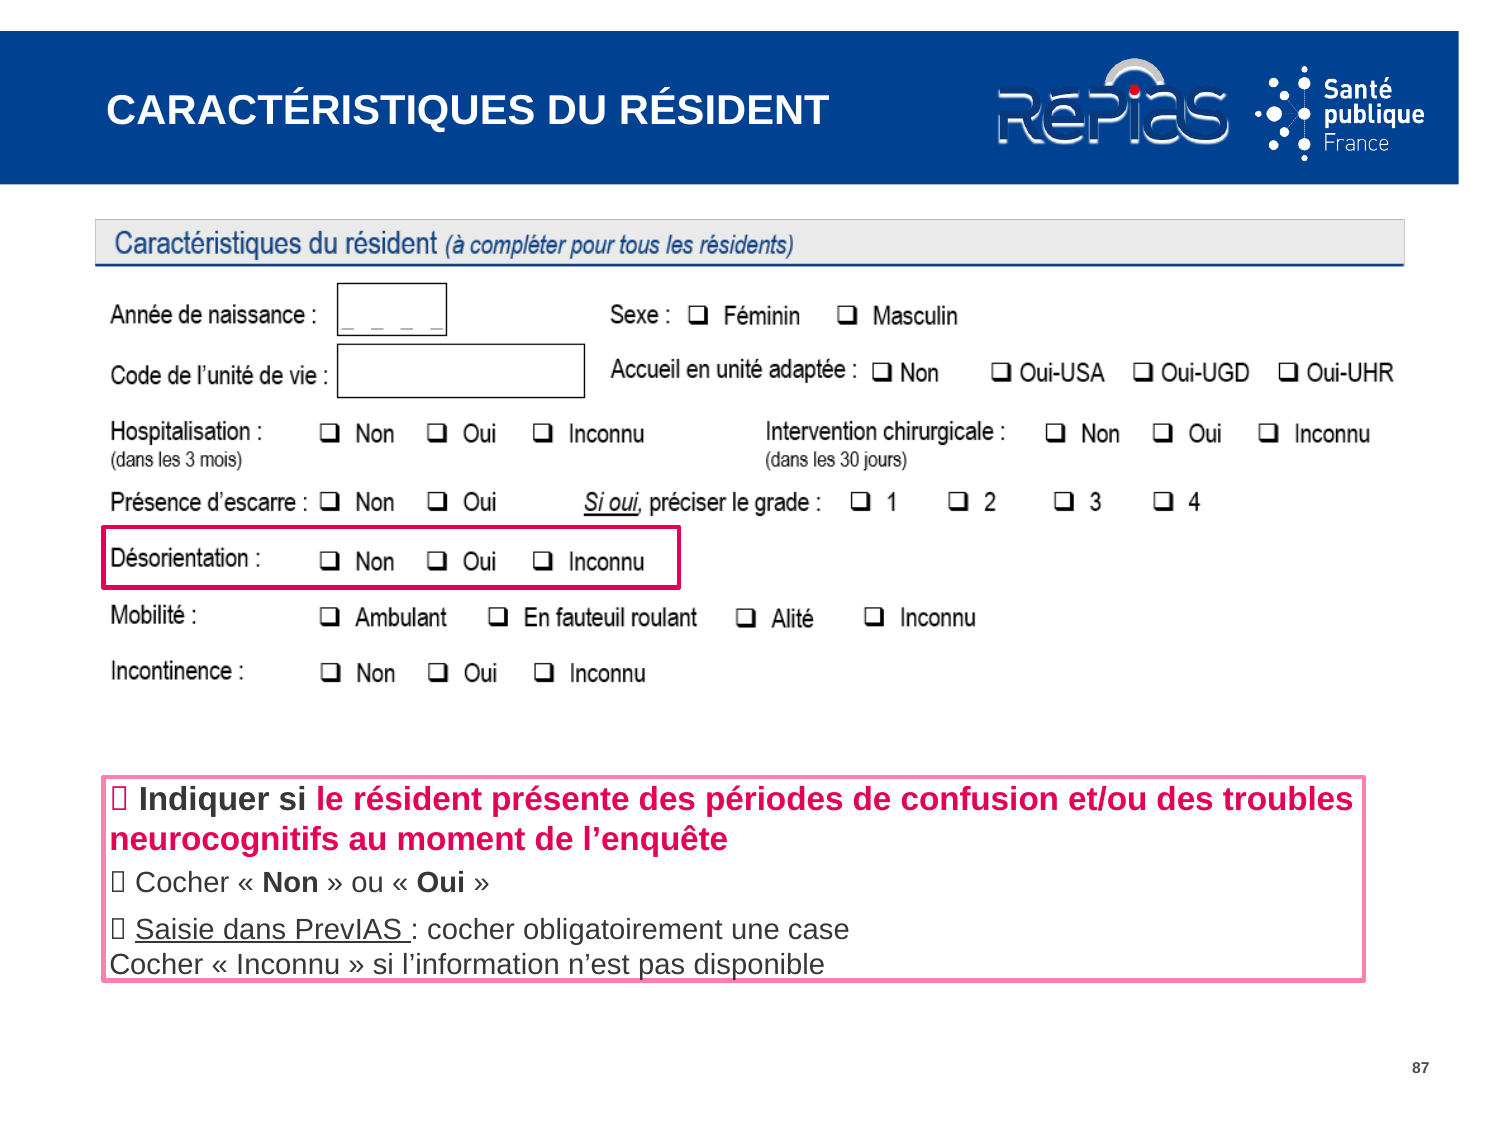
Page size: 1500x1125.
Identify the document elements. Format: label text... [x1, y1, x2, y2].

picture [94, 212, 1436, 705]
title Caractéristiques du résident [100, 30, 1211, 185]
text_box  Indiquer si le résident présente des périodes de confusion et/ou des troubles neurocognitifs au moment de l’enquête  Cocher « Non » ou « Oui »  Saisie dans PrevIAS : cocher obligatoirement une case Cocher « Inconnu » si l’information n’est pas disponible [103, 776, 1365, 981]
picture [1255, 66, 1424, 161]
picture [997, 58, 1228, 140]
